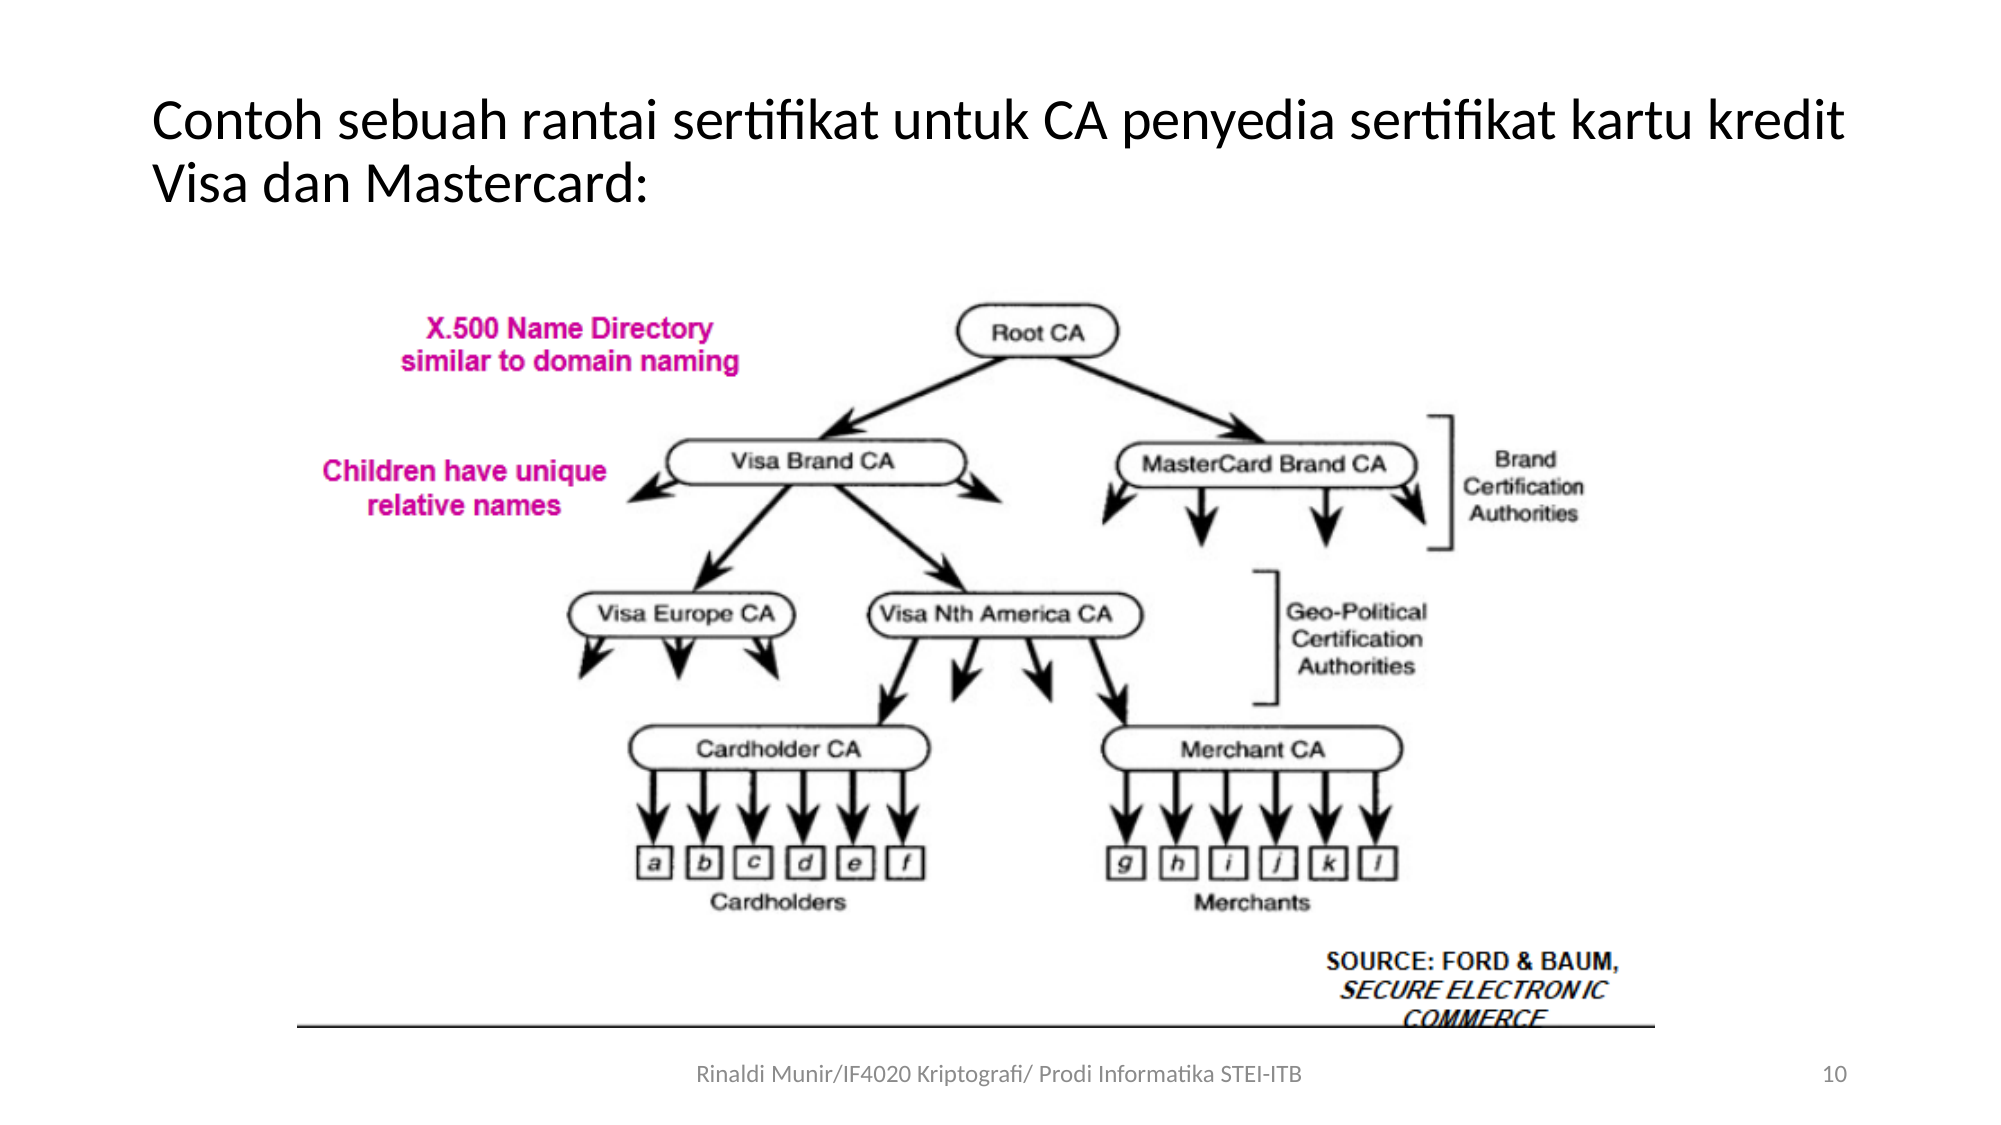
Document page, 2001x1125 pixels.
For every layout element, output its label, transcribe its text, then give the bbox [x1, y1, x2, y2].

list Contoh sebuah rantai sertifikat untuk CA penyedia sertifikat kartu kredit Visa dan Mastercard: [137, 81, 1863, 1014]
picture [297, 256, 1655, 1028]
slide_number 10 [1412, 1042, 1863, 1103]
footer Rinaldi Munir/IF4020 Kriptografi/ Prodi Informatika STEI-ITB [662, 1042, 1338, 1103]
